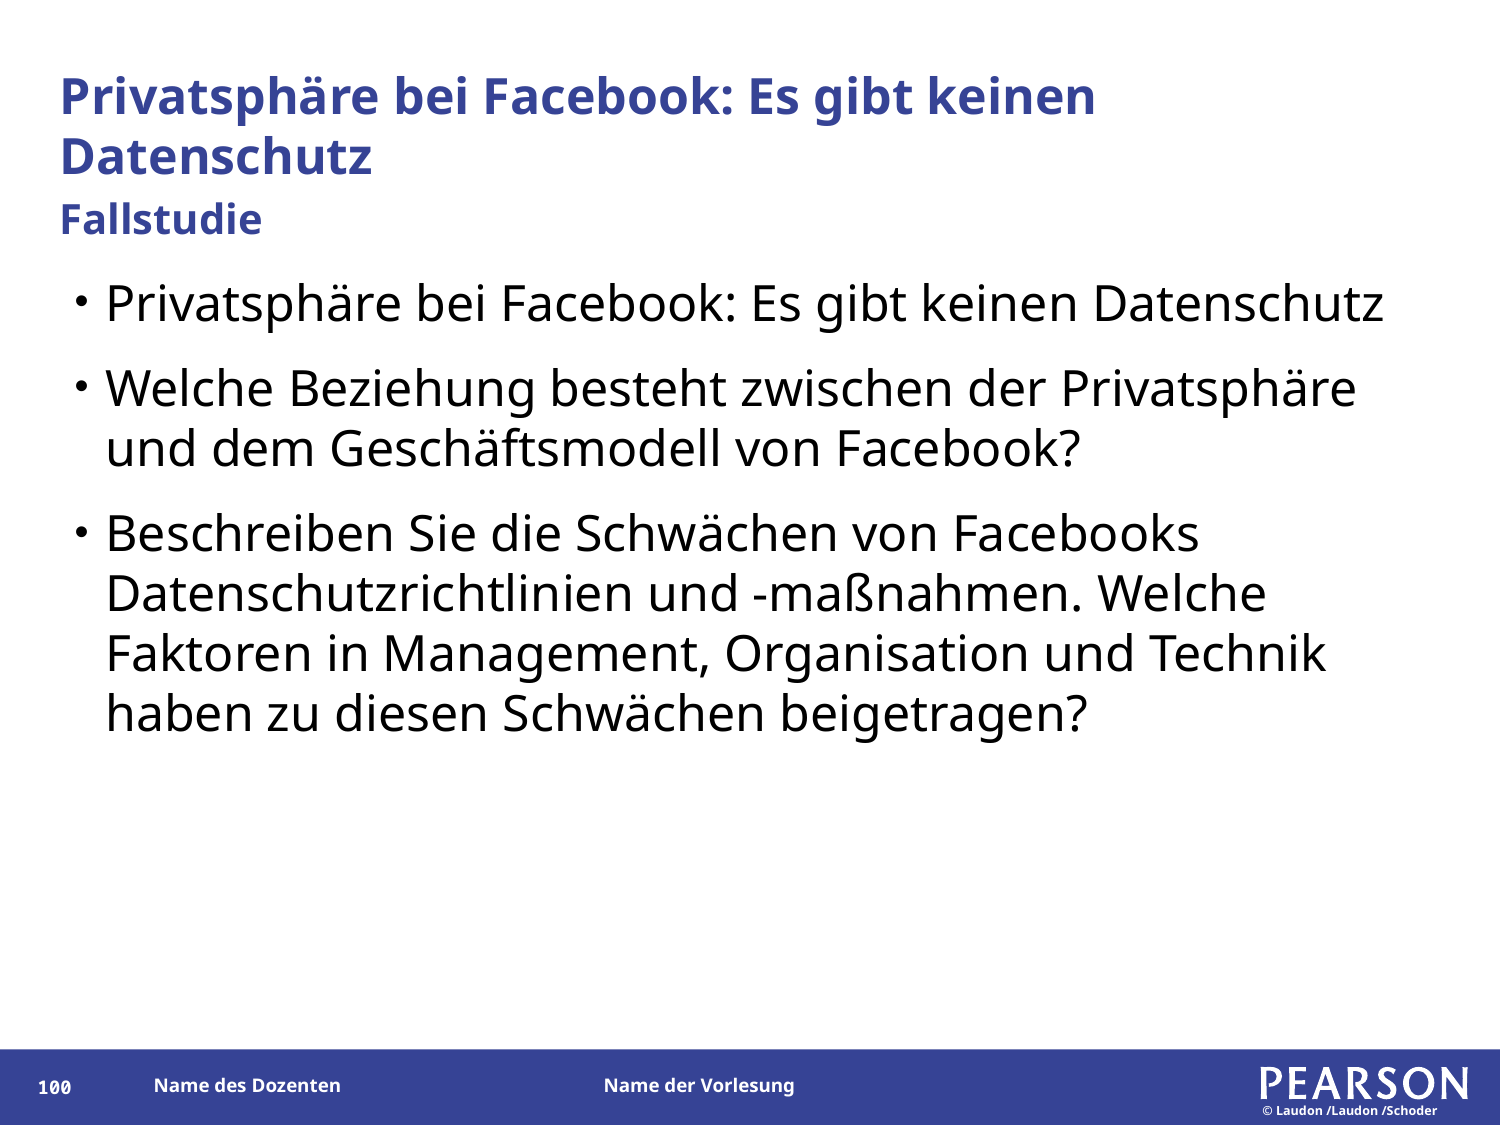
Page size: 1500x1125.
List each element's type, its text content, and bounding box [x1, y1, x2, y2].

slide_number 99 [22, 1067, 136, 1098]
list Privatsphäre bei Facebook: Es gibt keinen Datenschutz Welche Beziehung besteht zwischen der Privatsphäre und dem Geschäftsmodell von Facebook? Beschreiben Sie die Schwächen von Facebooks Datenschutzrichtlinien und -maßnahmen. Welche Faktoren in Management, Organisation und Technik haben zu diesen Schwächen beigetragen? [59, 263, 1410, 1017]
subtitle Fallstudie [59, 192, 1410, 243]
title Privatsphäre bei Facebook: Es gibt keinen Datenschutz [59, 64, 1410, 192]
